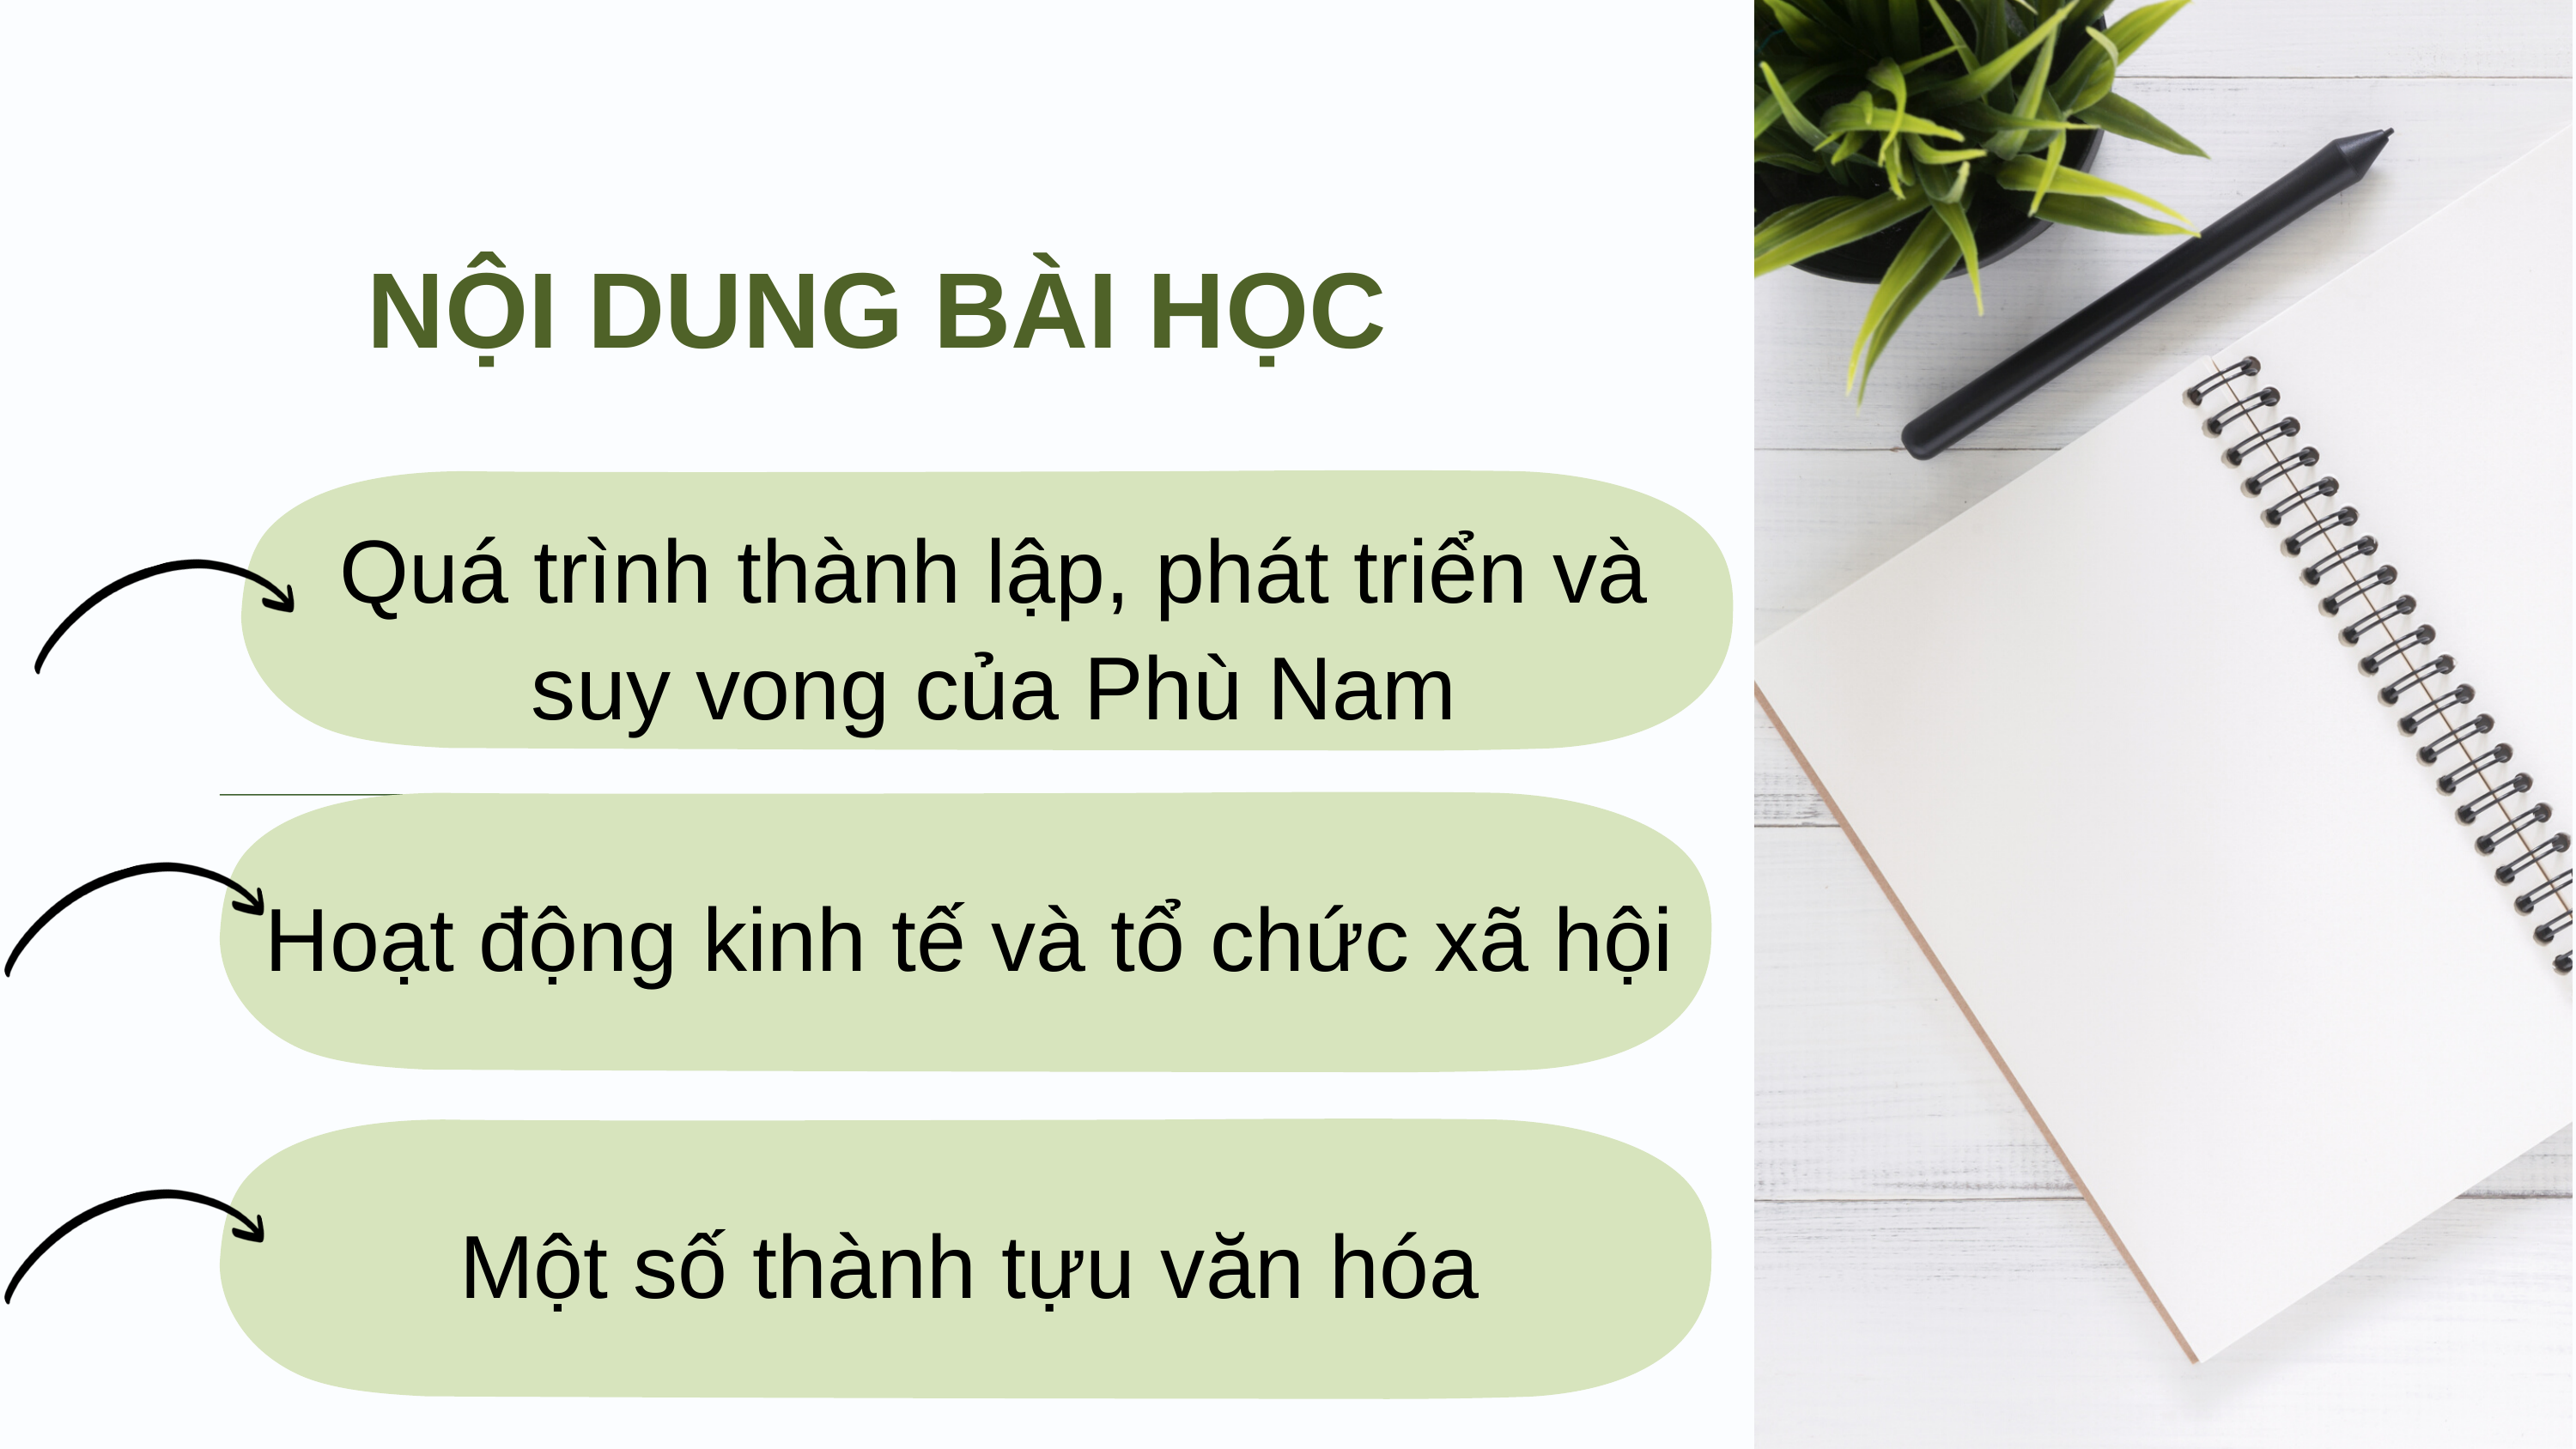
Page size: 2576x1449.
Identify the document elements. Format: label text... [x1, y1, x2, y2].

picture [0, 1170, 262, 1313]
picture [1753, 0, 2573, 1449]
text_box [219, 791, 1712, 1073]
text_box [219, 1118, 1712, 1399]
picture [0, 843, 262, 985]
picture [17, 543, 292, 682]
text_box NỘI DUNG BÀI HỌC [0, 252, 1749, 376]
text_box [240, 470, 1734, 751]
